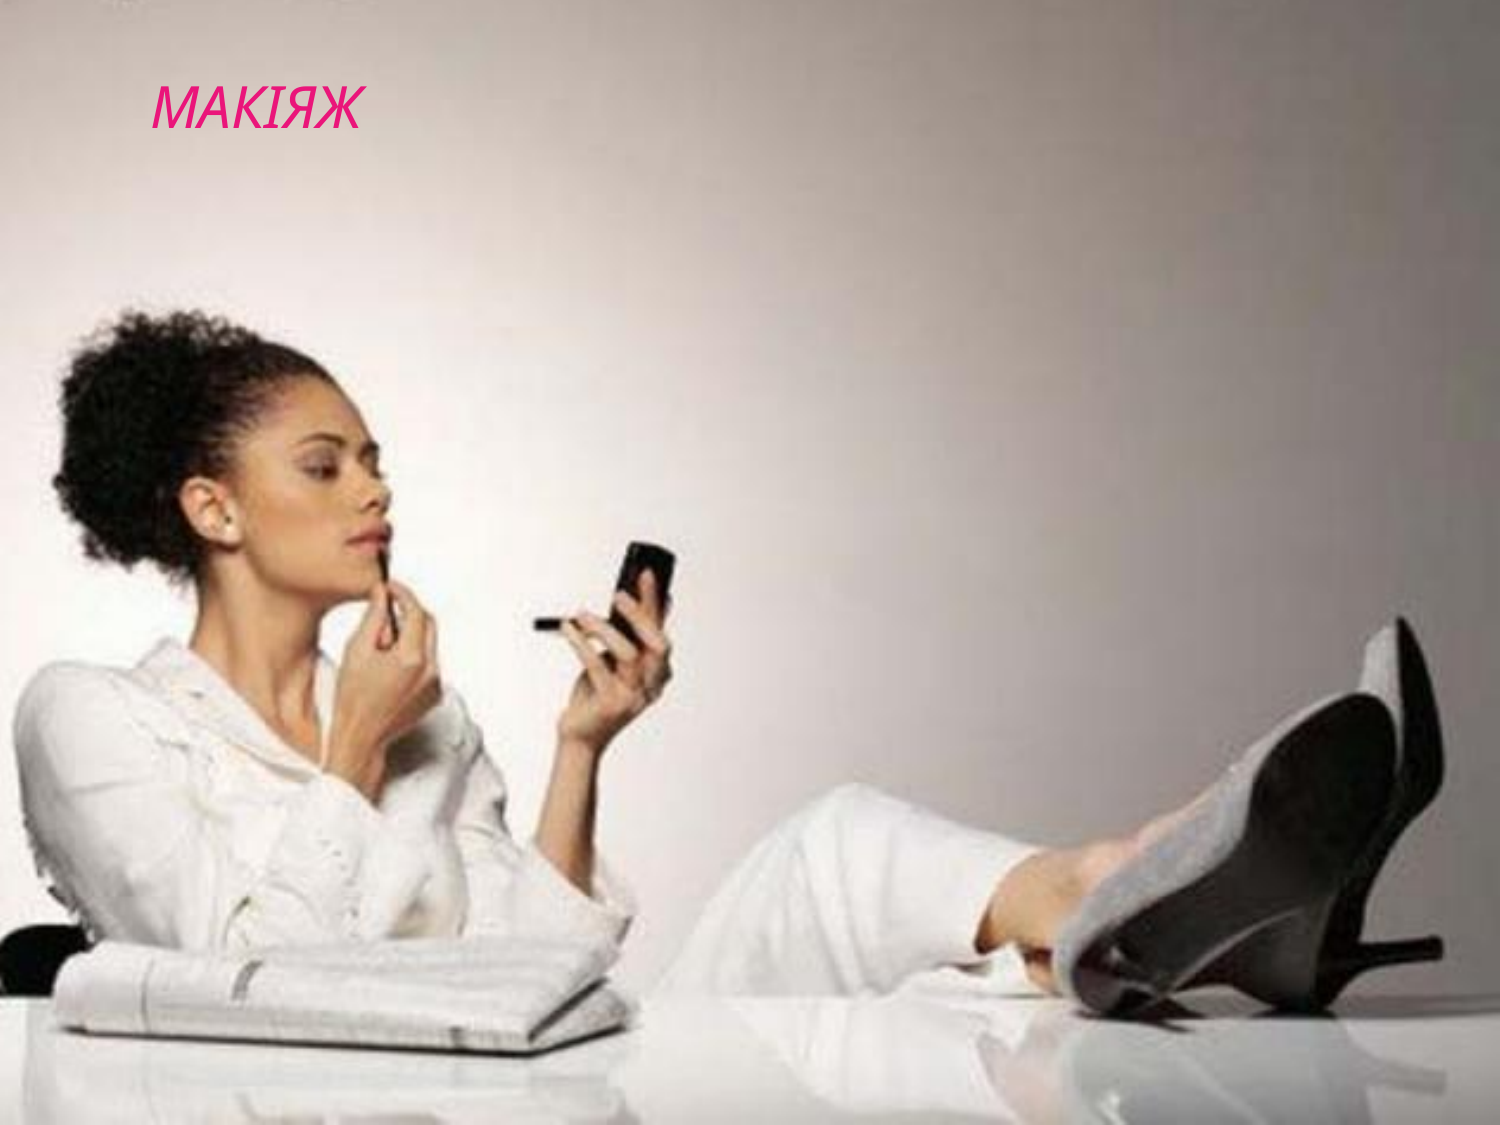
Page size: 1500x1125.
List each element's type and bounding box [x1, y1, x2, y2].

list [0, 0, 1500, 1125]
